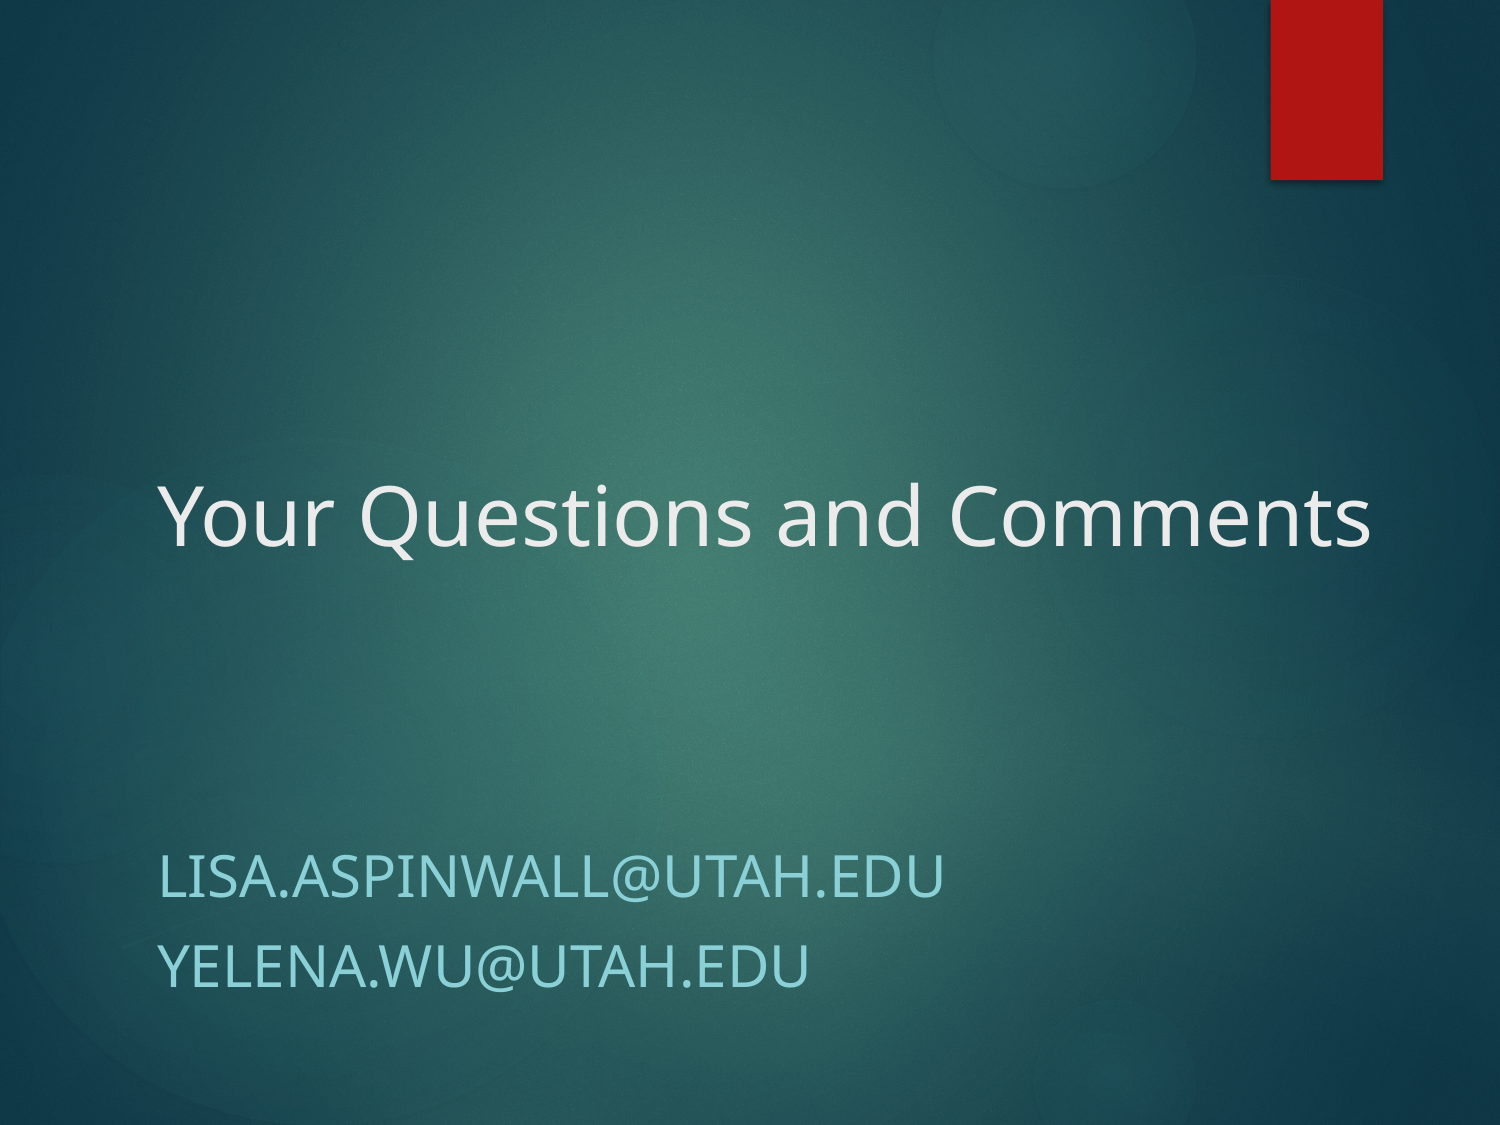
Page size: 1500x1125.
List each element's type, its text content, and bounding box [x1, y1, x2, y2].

title Your Questions and Comments [142, 295, 1436, 556]
list Lisa.Aspinwall@utah.edu Yelena.wu@utah.edu [142, 832, 1229, 1018]
text_box [142, 556, 1436, 832]
